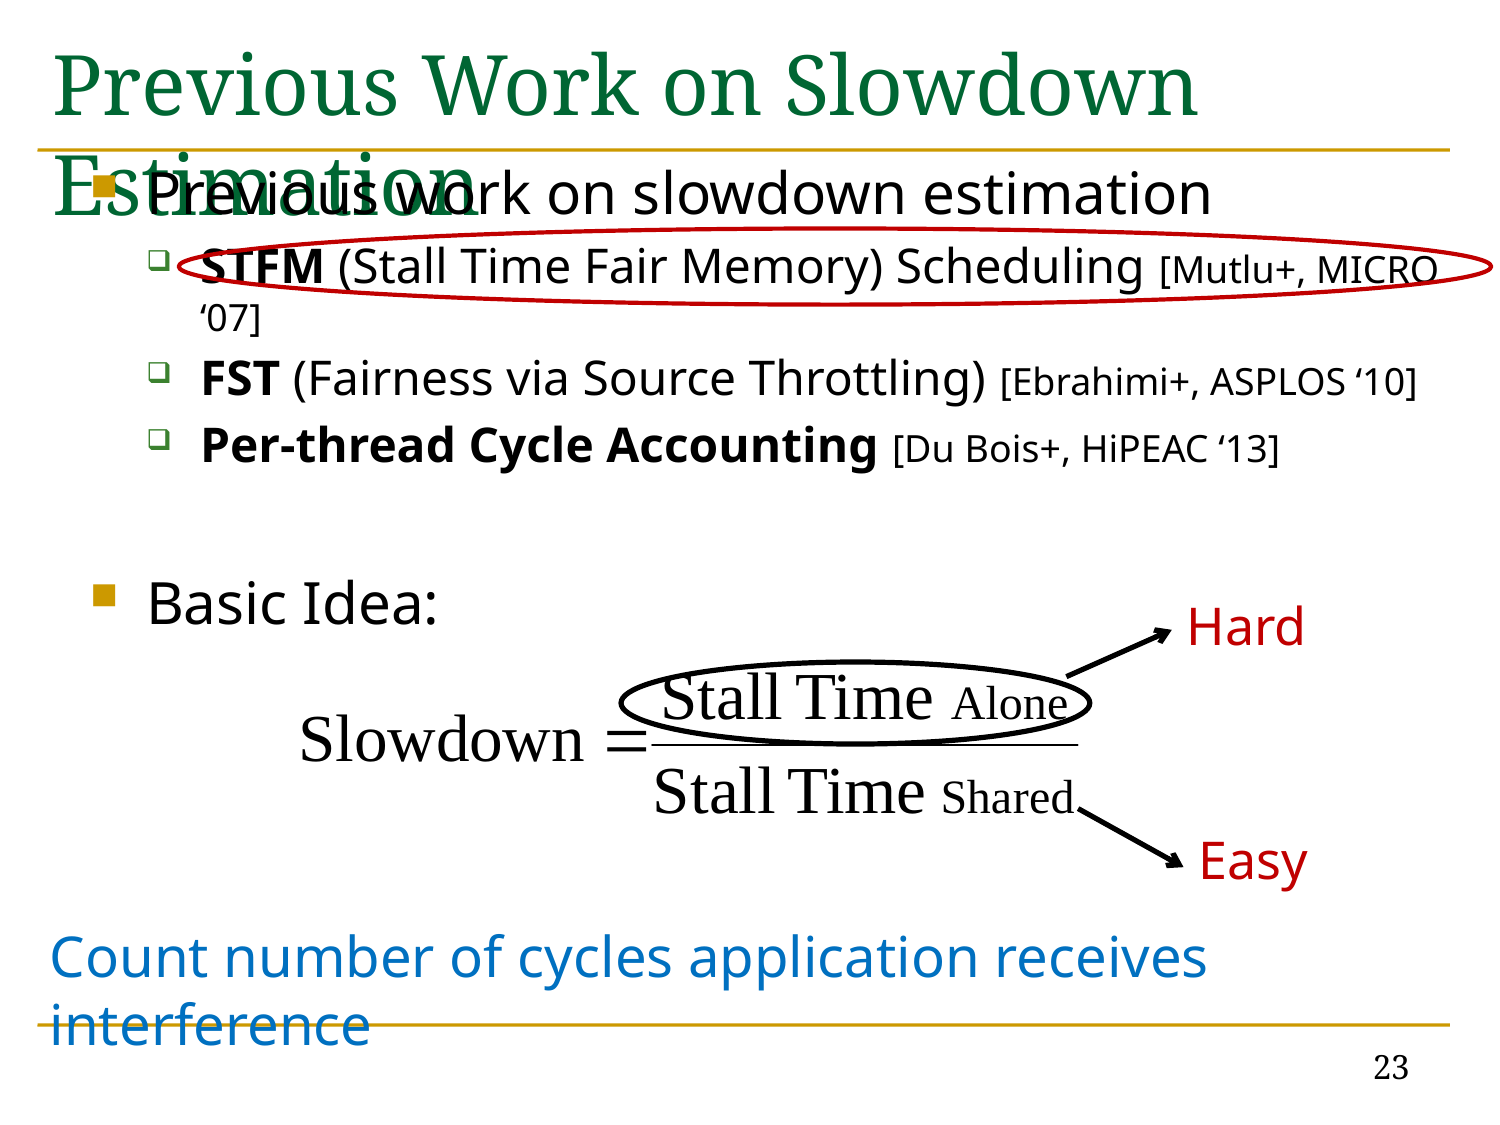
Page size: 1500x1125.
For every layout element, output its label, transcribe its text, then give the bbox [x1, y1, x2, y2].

title Previous Work on Slowdown Estimation [37, 24, 1451, 150]
text_box Hard [1171, 585, 1360, 664]
list Previous work on slowdown estimation STFM (Stall Time Fair Memory) Scheduling [Mutlu+, MICRO ‘07] FST (Fairness via Source Throttling) [Ebrahimi+, ASPLOS ‘10] Per-thread Cycle Accounting [Du Bois+, HiPEAC ‘13] Basic Idea: [74, 148, 1500, 892]
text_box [292, 655, 1091, 830]
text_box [1077, 808, 1184, 868]
text_box Count number of cycles application receives interference [35, 913, 1477, 1064]
text_box Easy [1183, 820, 1372, 898]
text_box [176, 226, 1494, 307]
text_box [1066, 629, 1173, 677]
slide_number 23 [1074, 1064, 1426, 1100]
